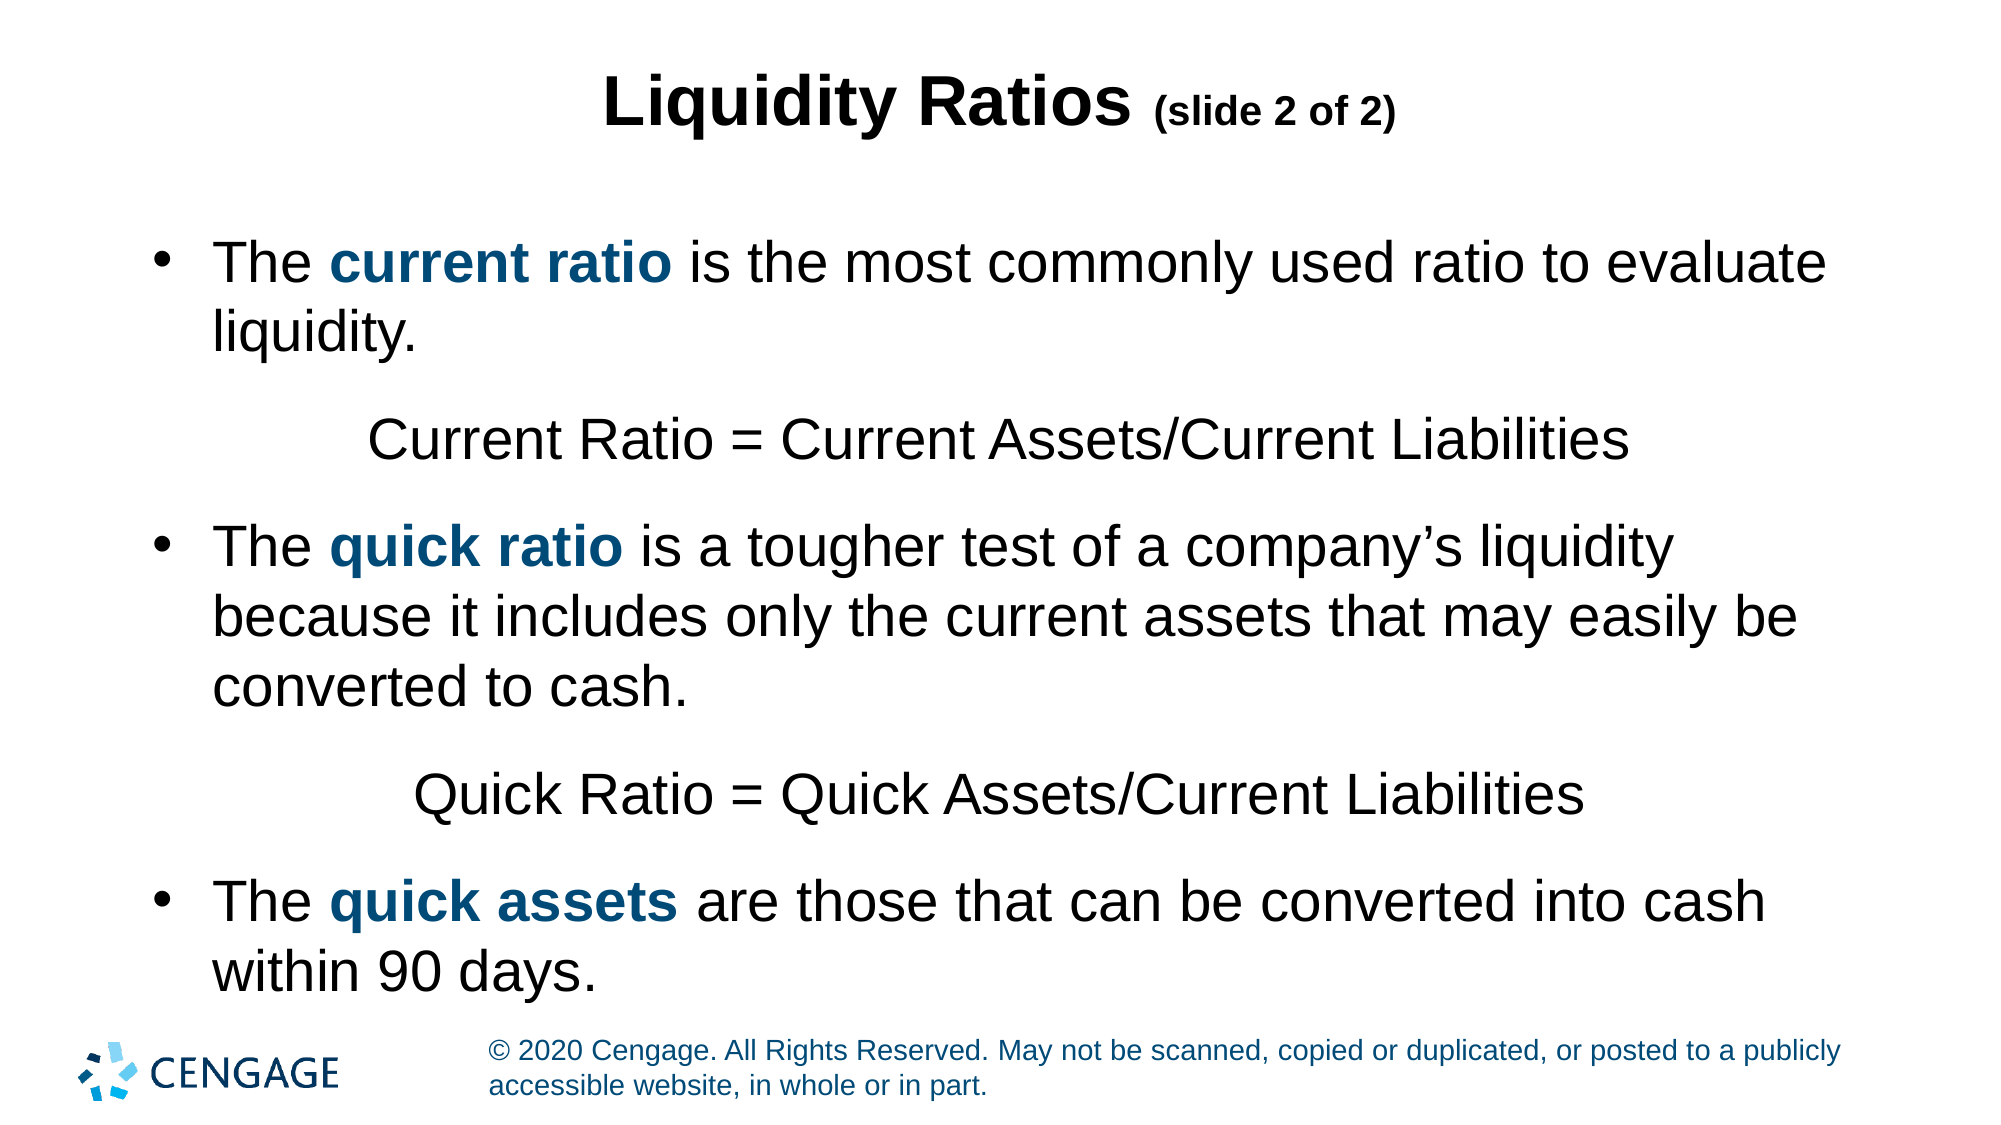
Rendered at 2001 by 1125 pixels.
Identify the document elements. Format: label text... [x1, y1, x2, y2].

title Liquidity Ratios (slide 2 of 2) [137, 22, 1863, 173]
picture [78, 1042, 338, 1101]
list The current ratio is the most commonly used ratio to evaluate liquidity. Current Ratio = Current Assets/Current Liabilities The quick ratio is a tougher test of a company’s liquidity because it includes only the current assets that may easily be converted to cash. Quick Ratio = Quick Assets/Current Liabilities The quick assets are those that can be converted into cash within 90 days. [137, 216, 1863, 1008]
